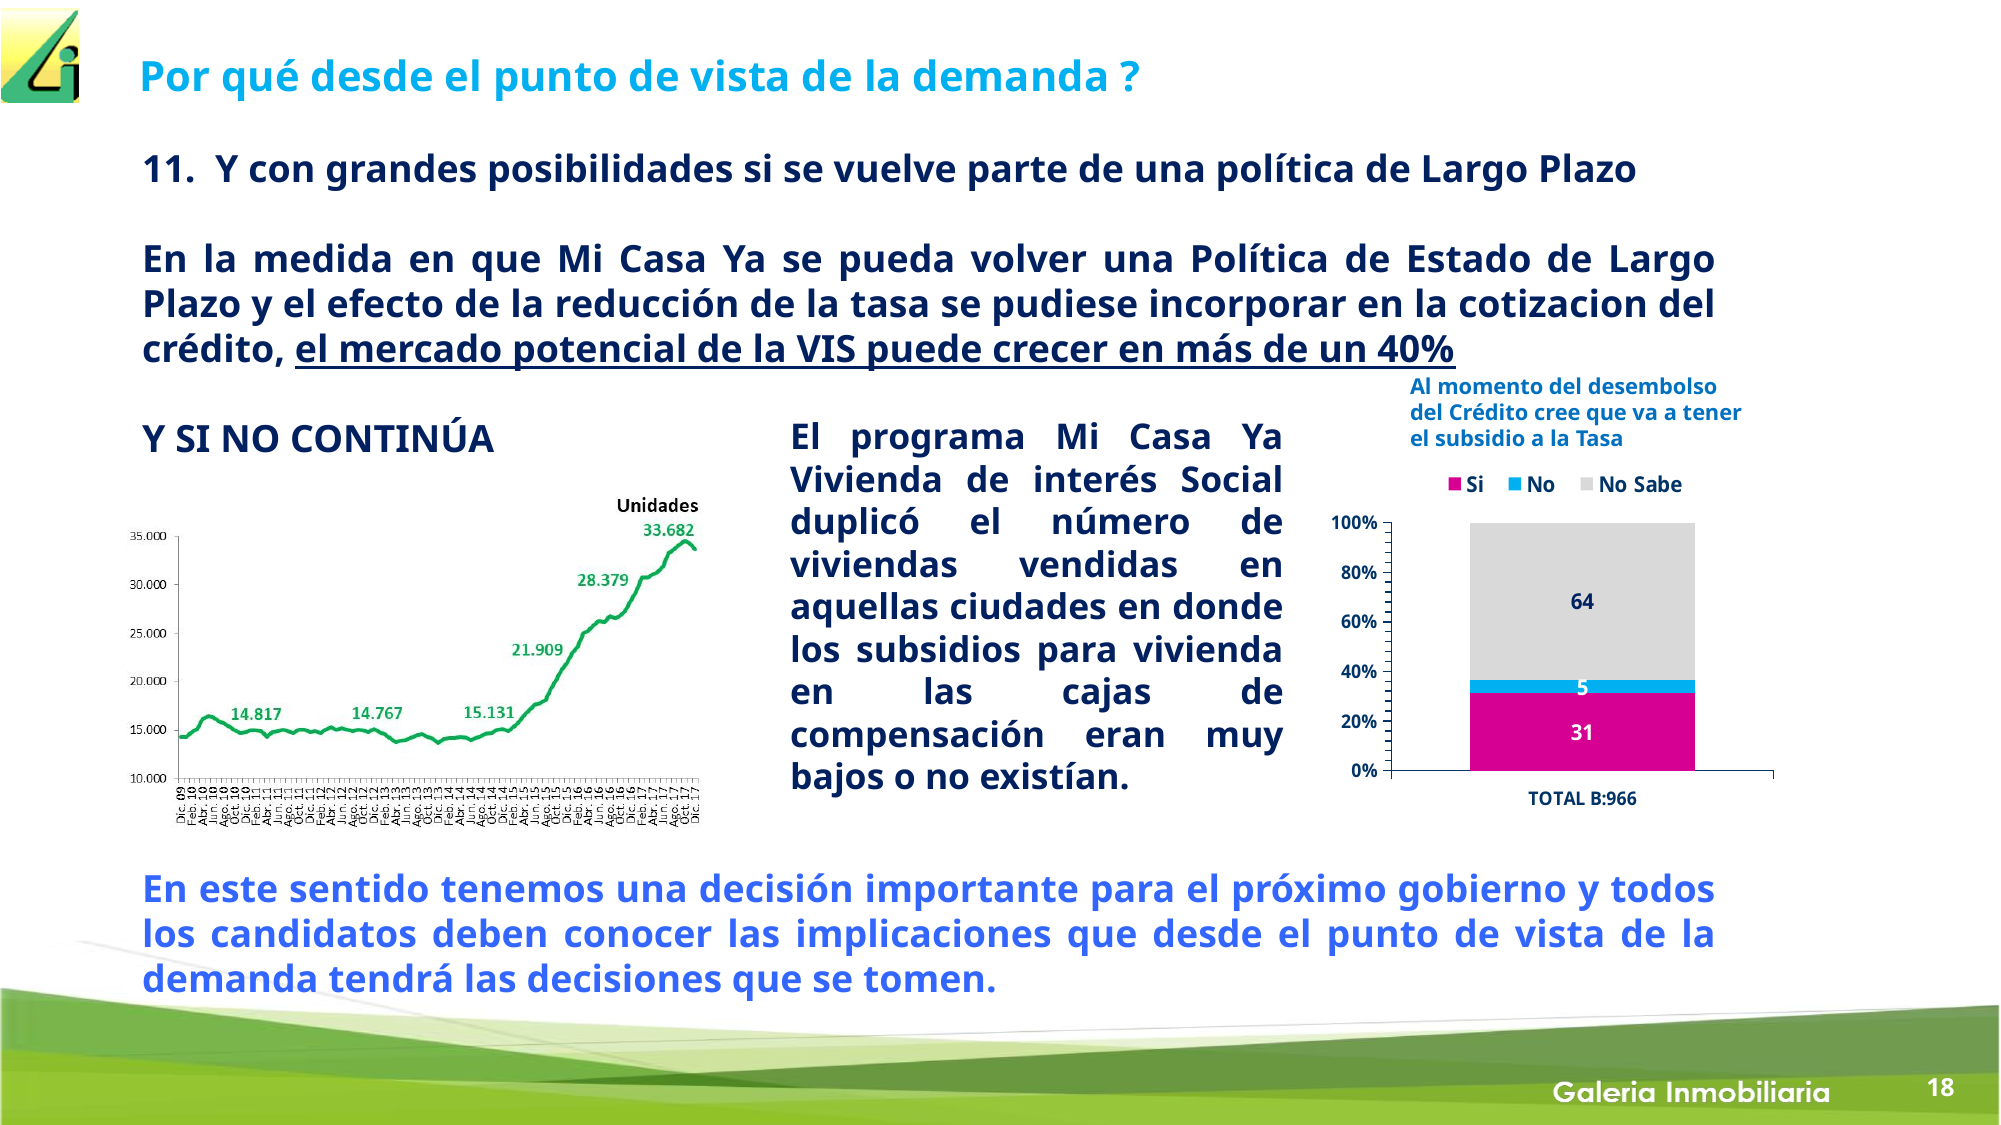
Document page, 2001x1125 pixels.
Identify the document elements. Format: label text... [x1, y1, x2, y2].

text_box El programa Mi Casa Ya Vivienda de interés Social duplicó el número de viviendas vendidas en aquellas ciudades en donde los subsidios para vivienda en las cajas de compensación eran muy bajos o no existían. [775, 361, 1299, 805]
chart [1330, 444, 1781, 837]
slide_number 18 [1519, 1058, 1970, 1119]
text_box Por qué desde el punto de vista de la demanda ? [114, 42, 1233, 109]
text_box Synapsis 2014 [326, 956, 802, 979]
picture [1, 8, 79, 103]
text_box Al momento del desembolso del Crédito cree que va a tener el subsidio a la Tasa [1395, 365, 1768, 444]
picture [127, 489, 702, 837]
text_box 11. Y con grandes posibilidades si se vuelve parte de una política de Largo Plazo En la medida en que Mi Casa Ya se pueda volver una Política de Estado de Largo Plazo y el efecto de la reducción de la tasa se pudiese incorporar en la cotizacion del crédito, el mercado potencial de la VIS puede crecer en más de un 40% Y SI NO CONTINÚA En este sentido tenemos una decisión importante para el próximo gobierno y todos los candidatos deben conocer las implicaciones que desde el punto de vista de la demanda tendrá las decisiones que se tomen. [127, 138, 1733, 246]
picture [2, 941, 1998, 1125]
